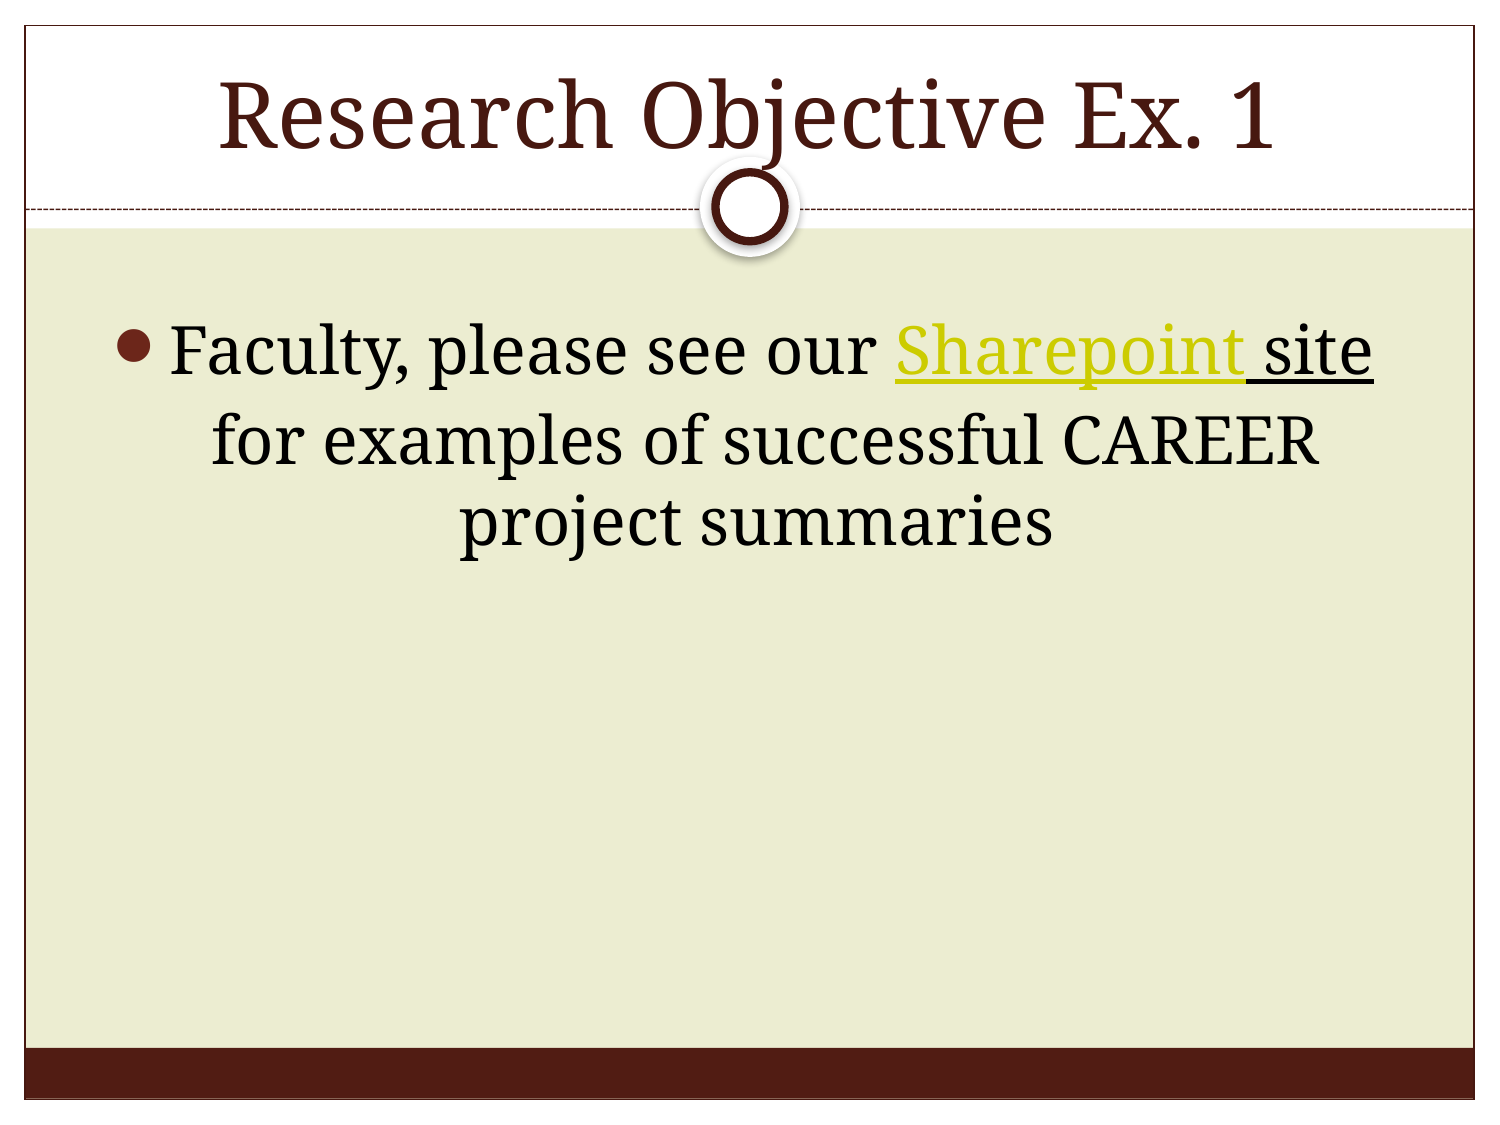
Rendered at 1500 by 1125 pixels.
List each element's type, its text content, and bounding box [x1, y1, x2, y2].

text_box Faculty, please see our Sharepoint site for examples of successful CAREER project summaries [45, 299, 1441, 1000]
title Research Objective Ex. 1 [49, 50, 1450, 175]
